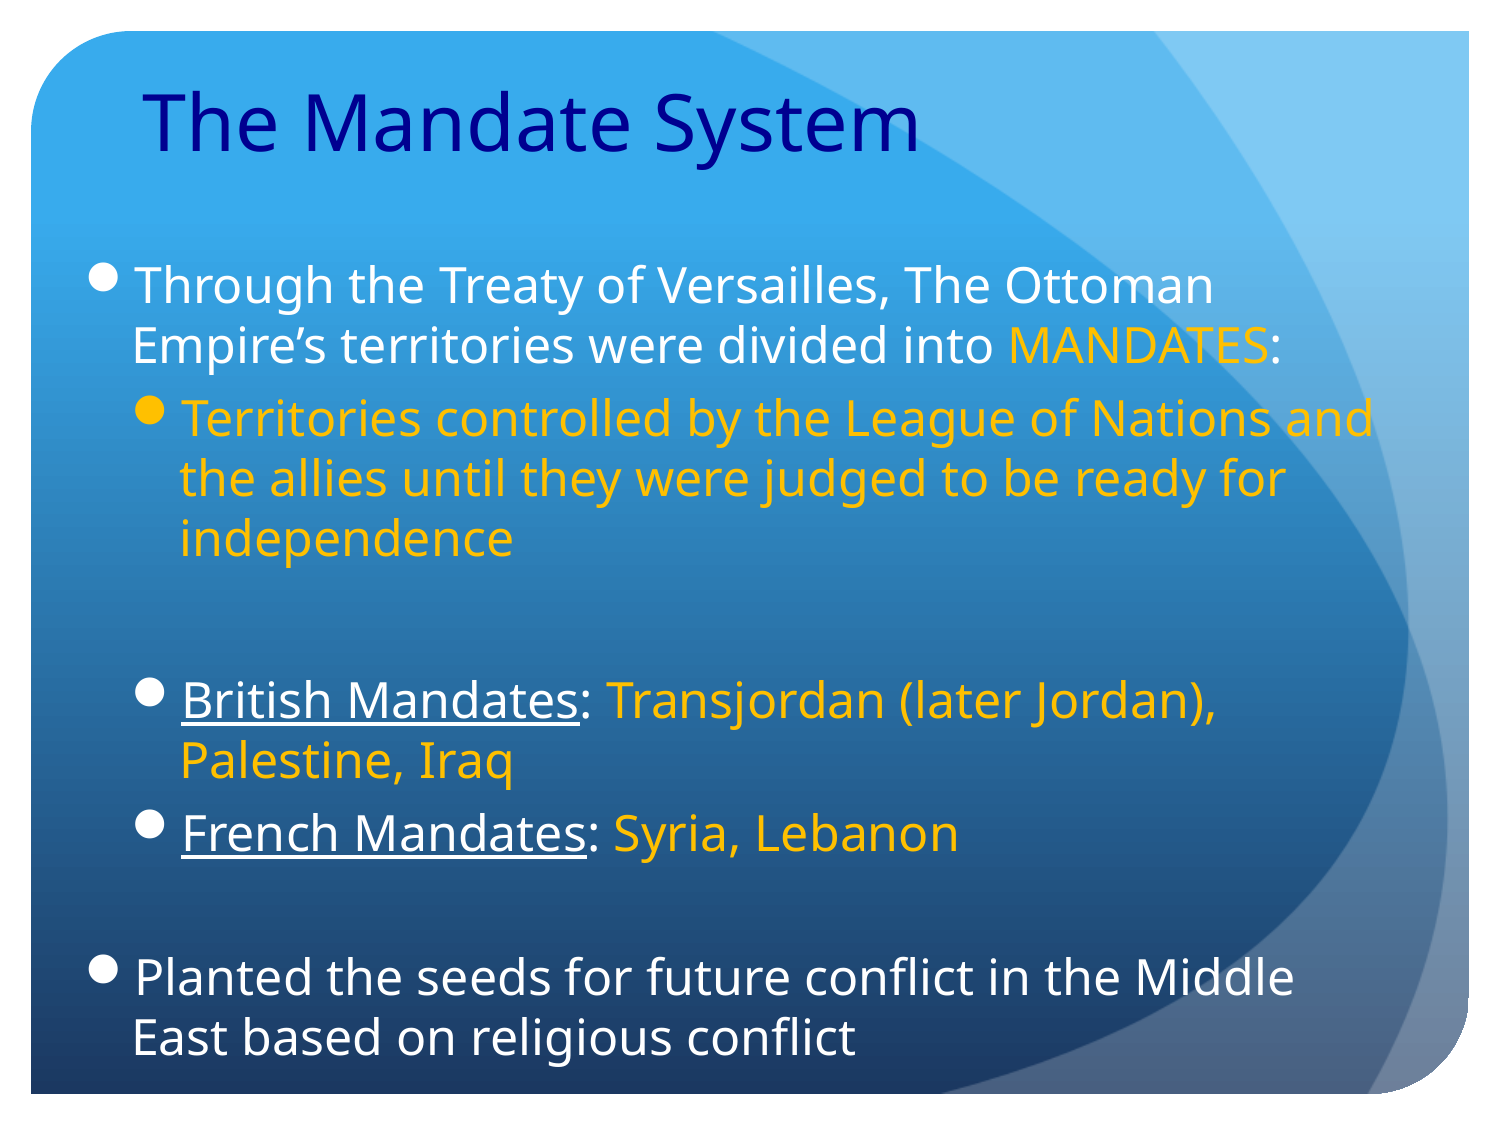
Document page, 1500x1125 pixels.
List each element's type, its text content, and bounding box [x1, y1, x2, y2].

title The Mandate System [127, 62, 1372, 175]
picture [24, 30, 1473, 1094]
list Through the Treaty of Versailles, The Ottoman Empire’s territories were divided into MANDATES: Territories controlled by the League of Nations and the allies until they were judged to be ready for independence British Mandates: Transjordan (later Jordan), Palestine, Iraq French Mandates: Syria, Lebanon Planted the seeds for future conflict in the Middle East based on religious conflict [69, 246, 1399, 1006]
